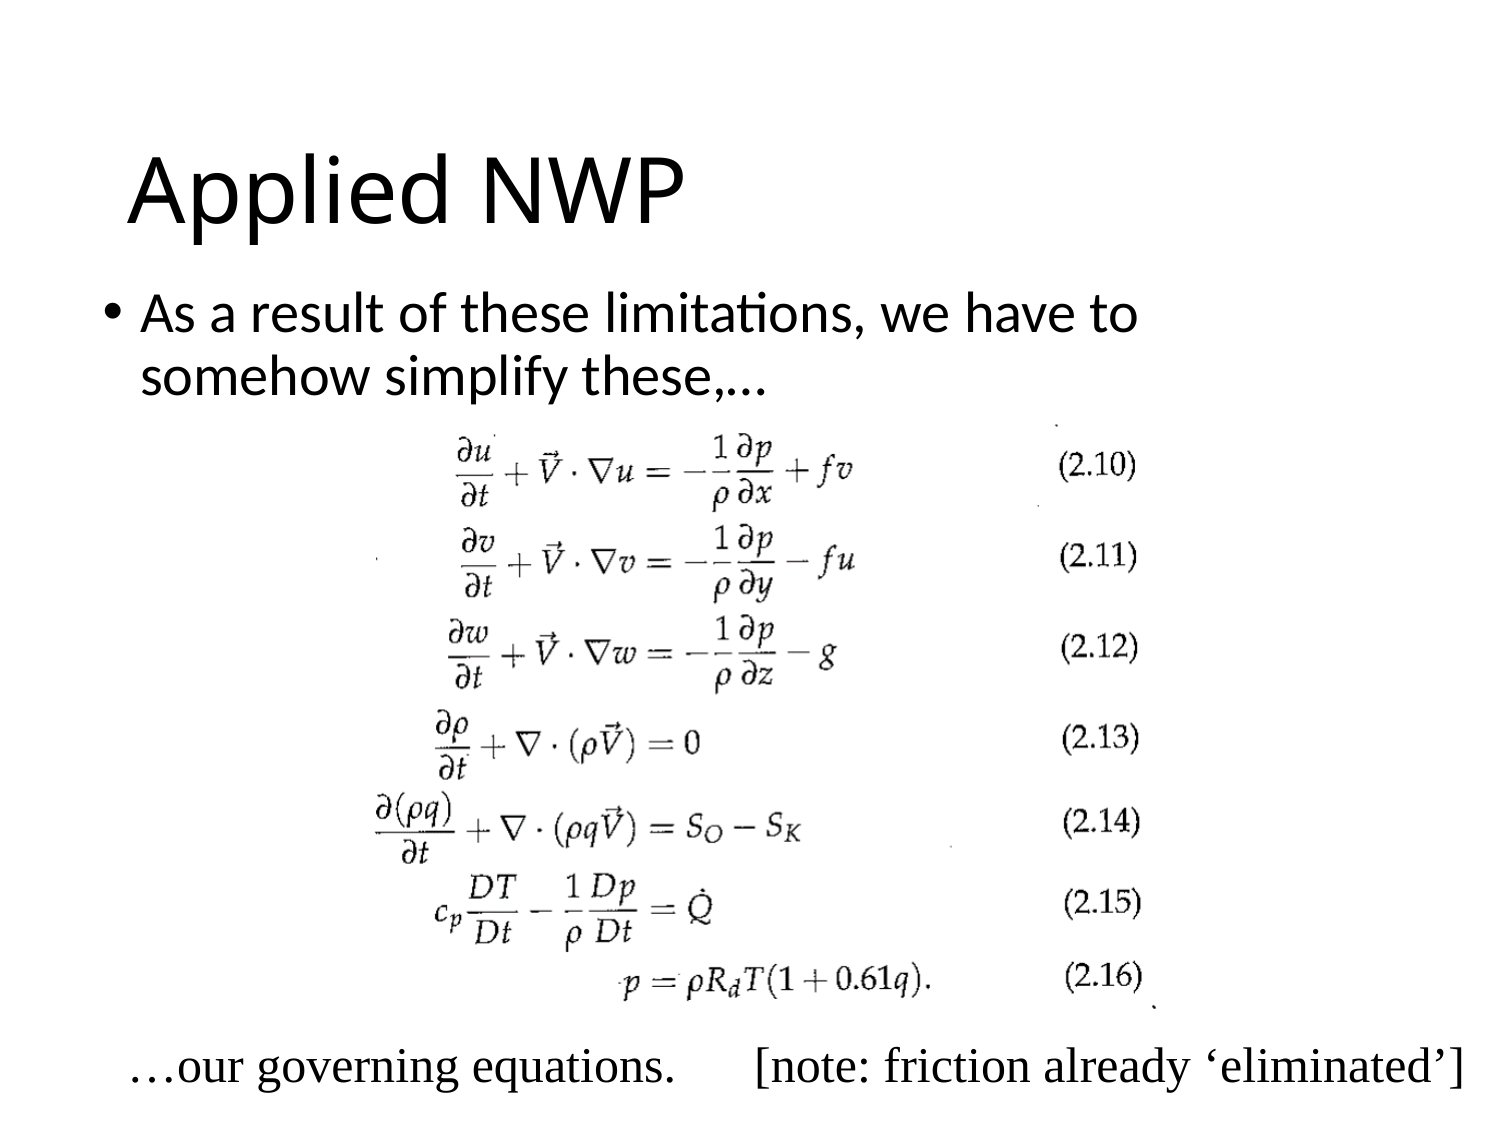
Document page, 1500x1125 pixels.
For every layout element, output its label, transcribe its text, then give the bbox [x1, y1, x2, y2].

title Applied NWP [112, 99, 1388, 288]
picture [333, 424, 1167, 1020]
list As a result of these limitations, we have to somehow simplify these,… [87, 275, 1375, 488]
text_box …our governing equations. [112, 1024, 692, 1100]
text_box [note: friction already ‘eliminated’] [739, 1024, 1481, 1100]
